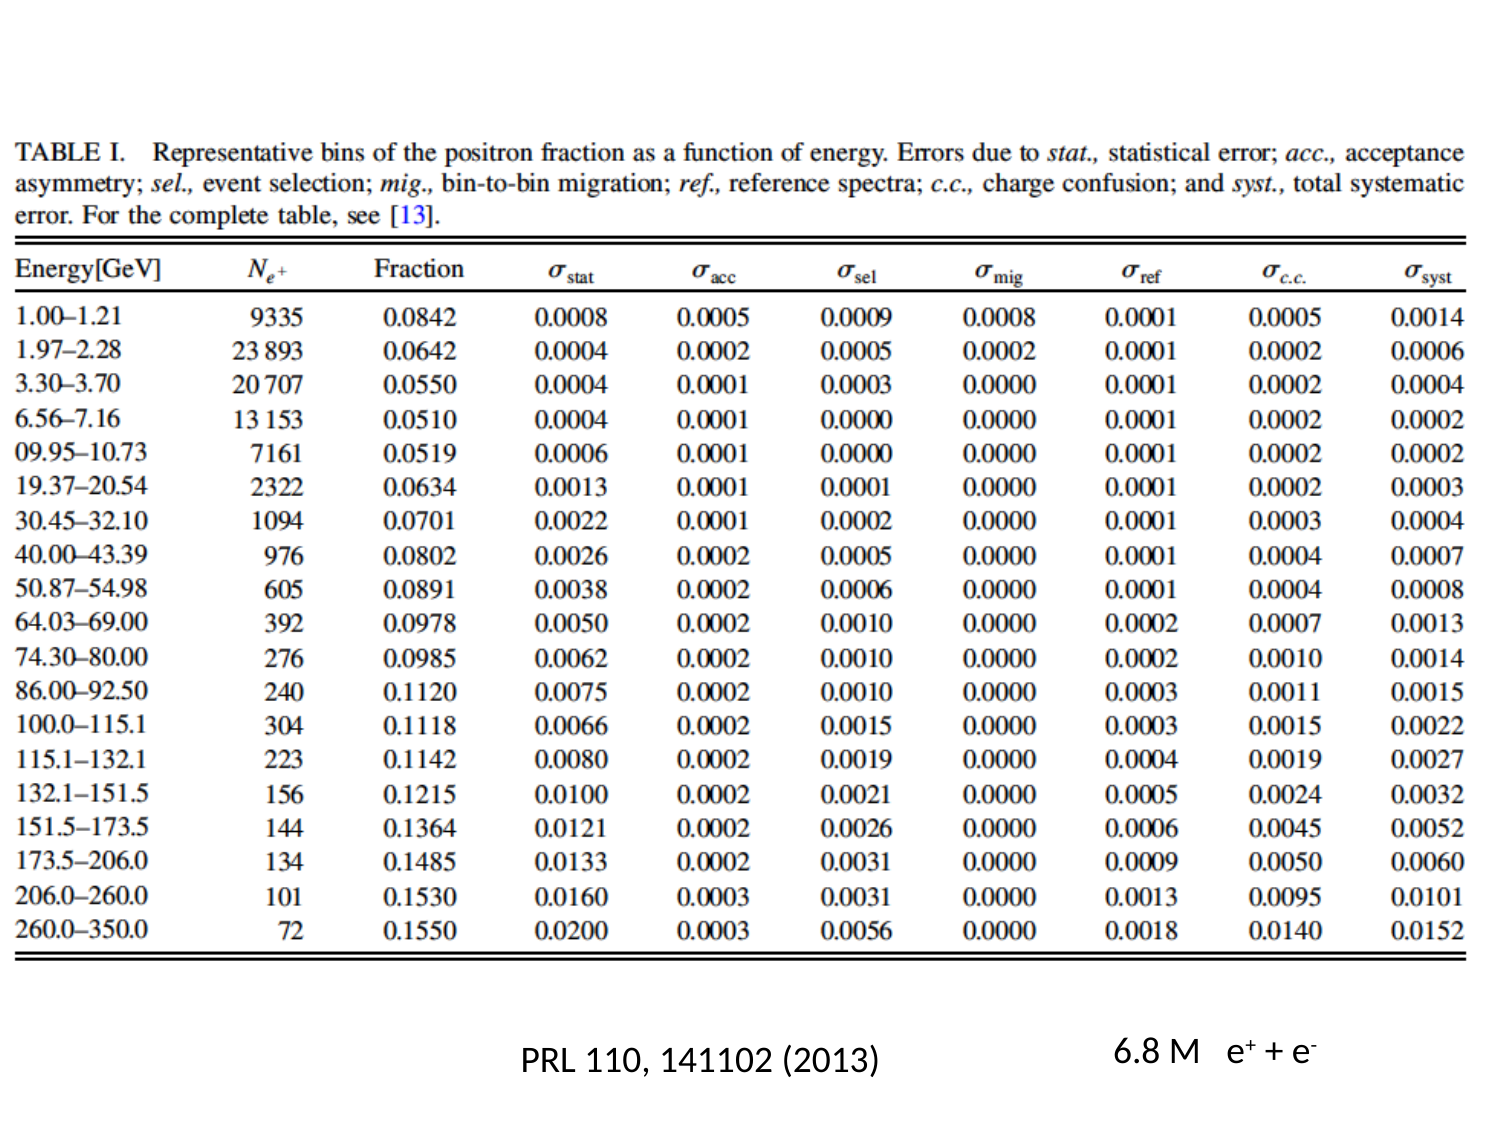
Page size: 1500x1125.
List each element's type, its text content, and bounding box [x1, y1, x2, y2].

text_box 6.8 M e+ + e- [1098, 1018, 1333, 1079]
picture [0, 135, 1500, 988]
text_box PRL 110, 141102 (2013) [505, 1027, 896, 1087]
